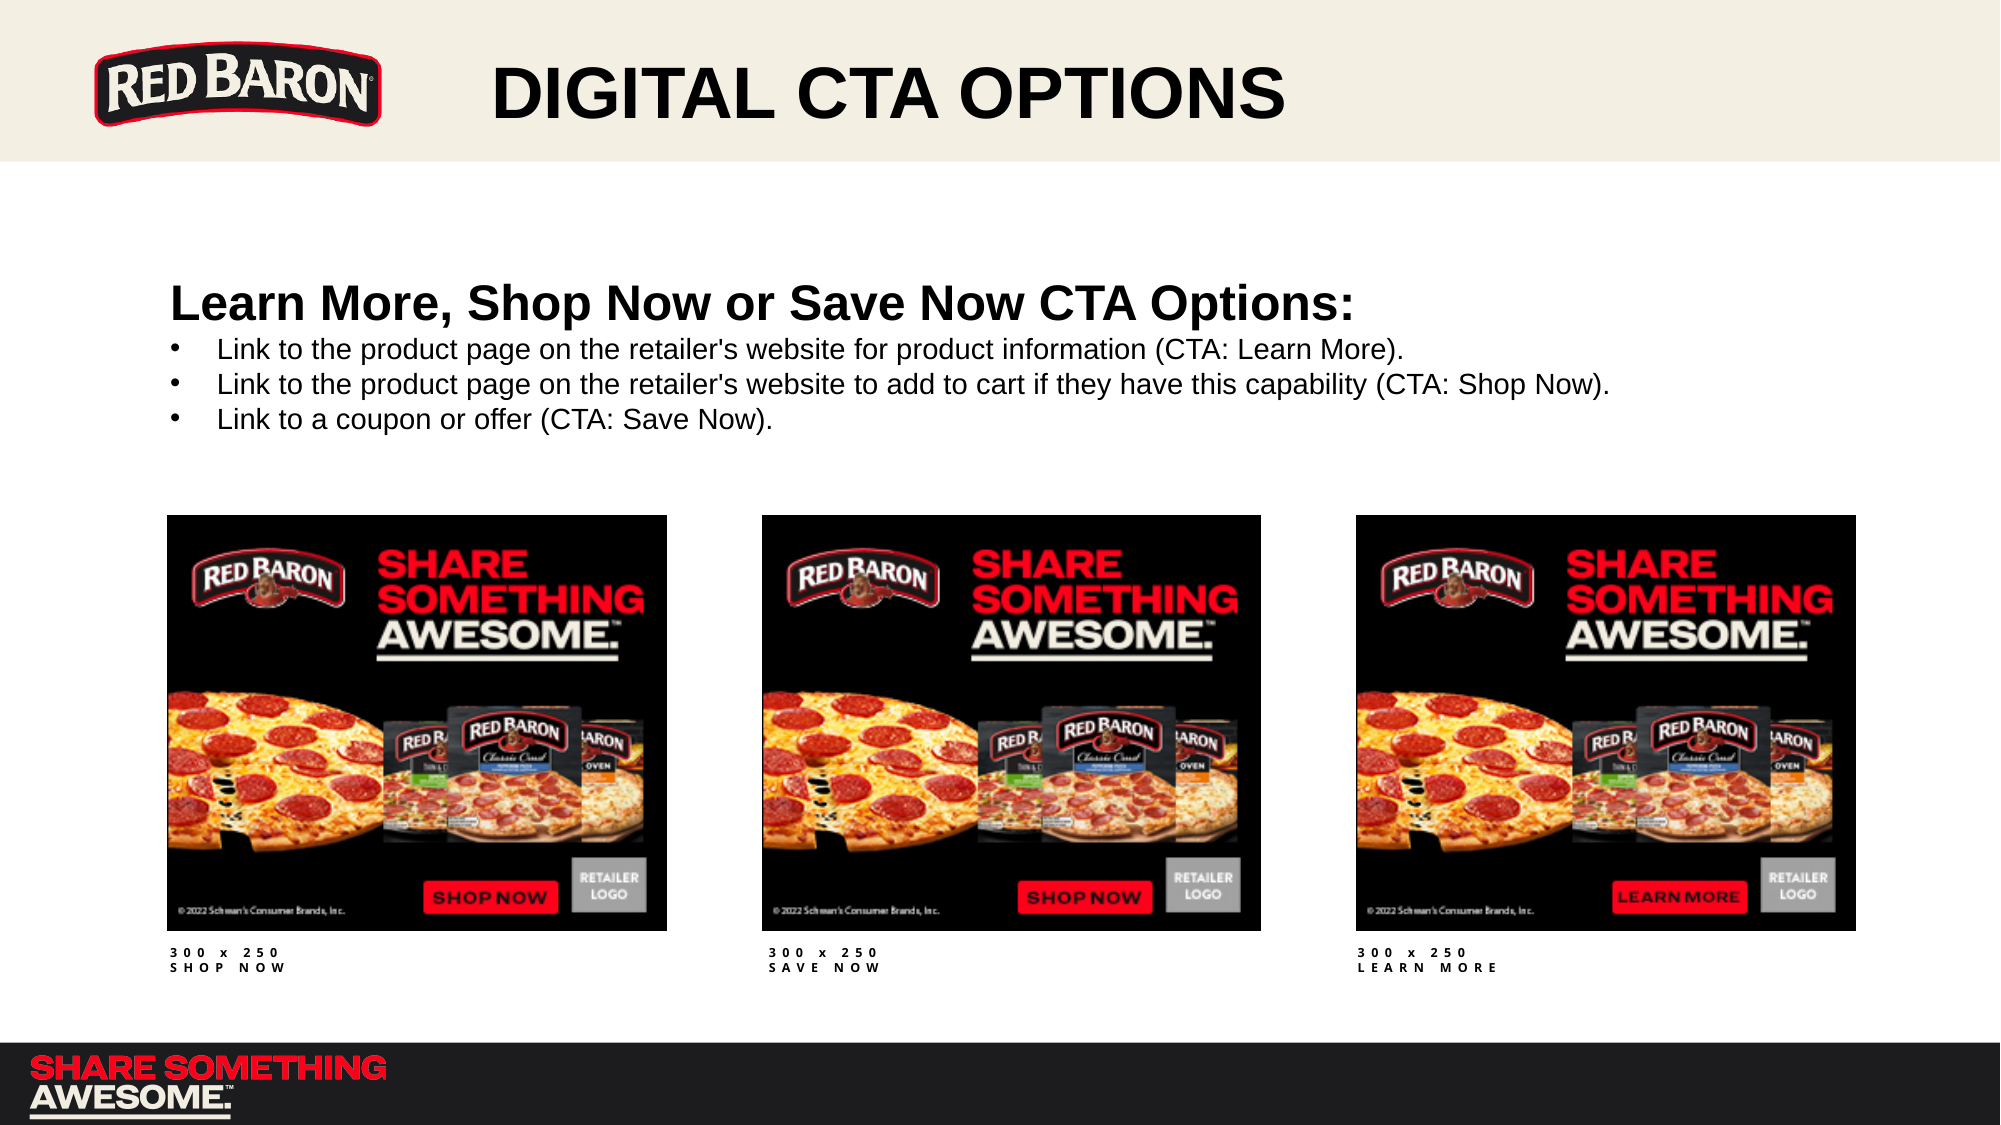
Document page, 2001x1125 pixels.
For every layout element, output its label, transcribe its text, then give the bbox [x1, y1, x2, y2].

title DIGITAL CTA OPTIONS [476, 0, 1970, 142]
picture [29, 1050, 455, 1125]
picture [94, 40, 382, 127]
text_box 300 x 250 LEARN MORE [1342, 937, 1590, 976]
picture [1356, 515, 1856, 931]
text_box 300 x 250 SHOP NOW [155, 937, 402, 976]
picture [167, 515, 667, 931]
text_box 300 x 250 SAVE NOW [753, 937, 1001, 976]
picture [762, 515, 1261, 931]
text_box Learn More, Shop Now or Save Now CTA Options: Link to the product page on the retailer's website for product information (CTA: Learn More). Link to the product page on the retailer's website to add to cart if they have this capability (CTA: Shop Now). Link to a coupon or offer (CTA: Save Now). [155, 262, 1856, 443]
